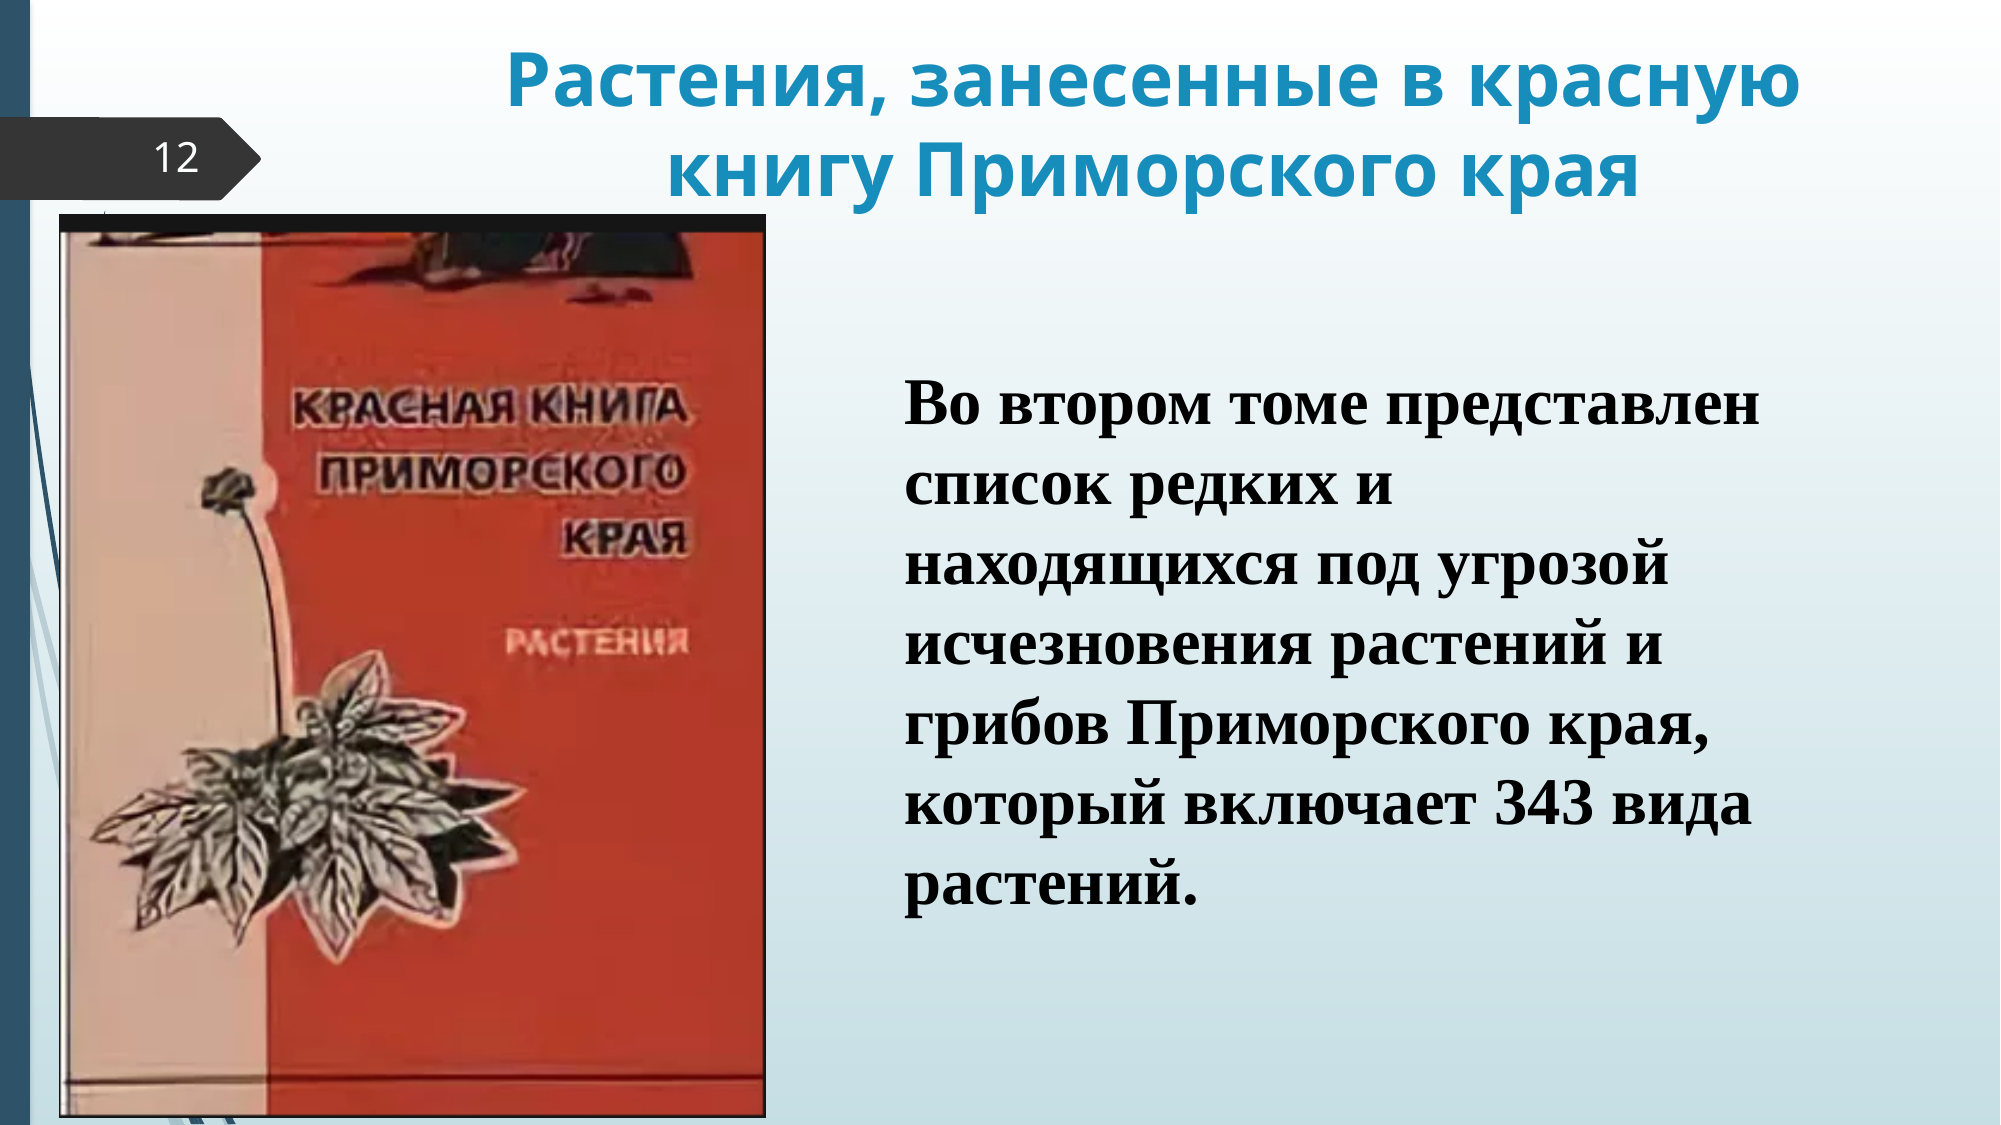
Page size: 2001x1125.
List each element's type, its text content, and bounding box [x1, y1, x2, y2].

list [59, 214, 766, 1119]
slide_number 12 [87, 129, 216, 190]
title Растения, занесенные в красную книгу Приморского края [423, 24, 1886, 235]
text_box Во втором томе представлен список редких и находящихся под угрозой исчезновения растений и грибов Приморского края, который включает 343 вида растений. [889, 350, 1822, 1006]
